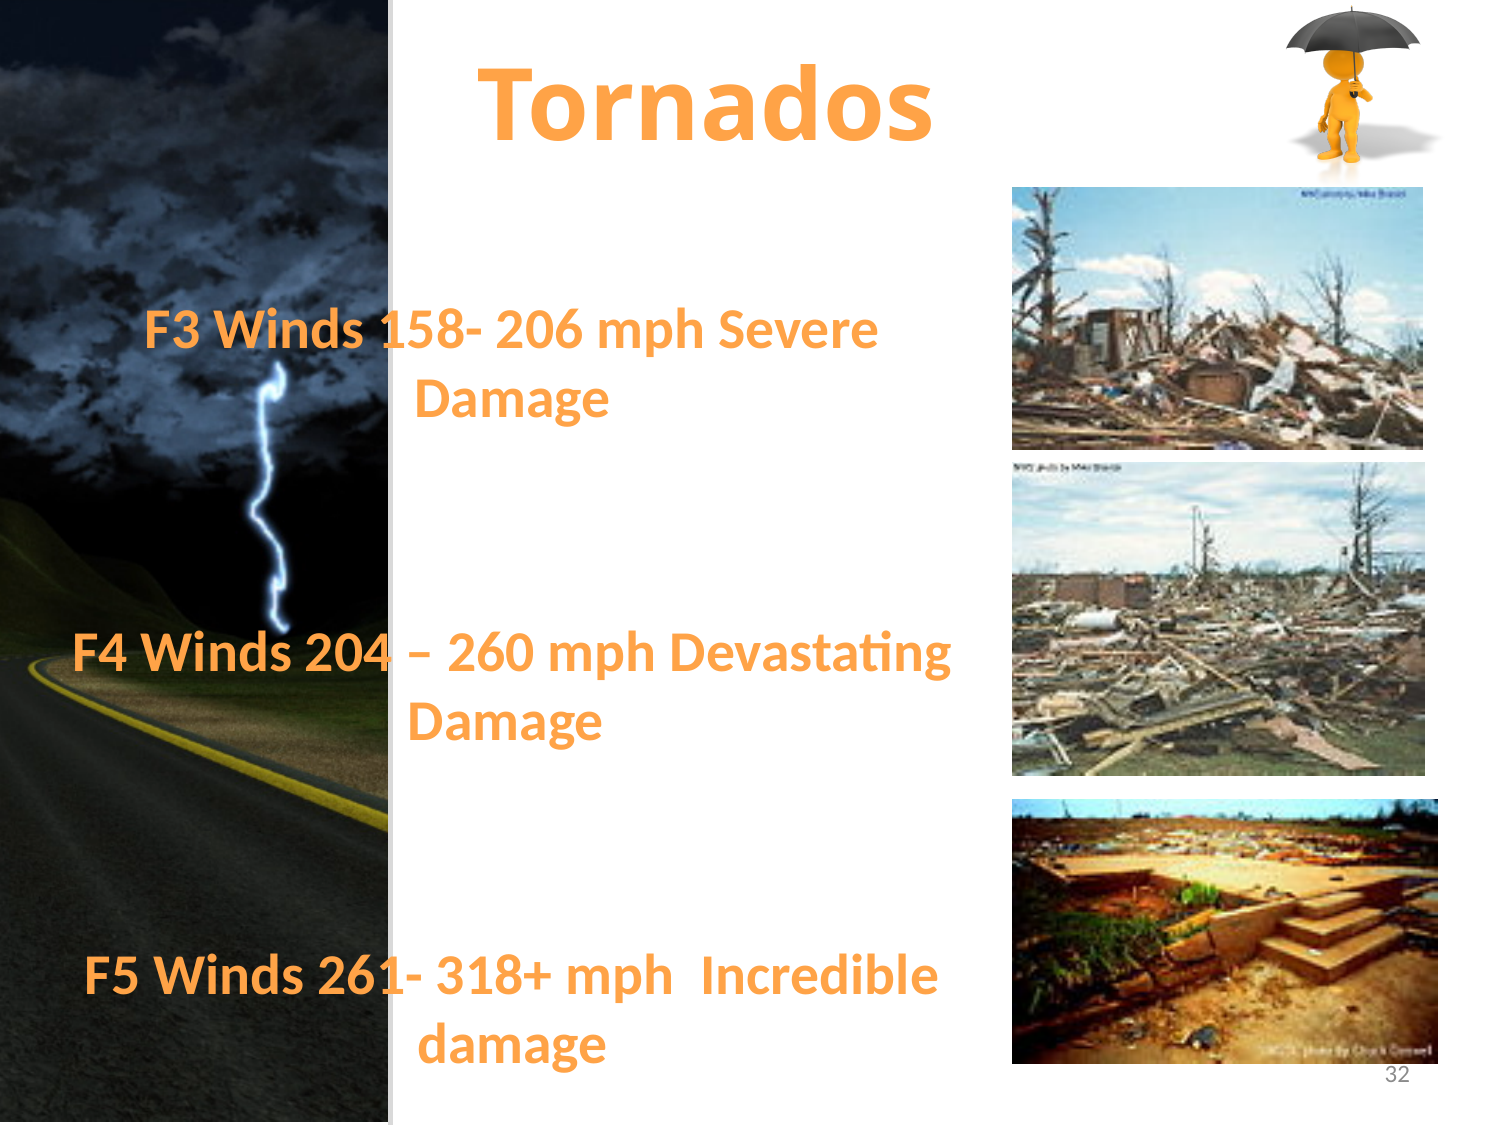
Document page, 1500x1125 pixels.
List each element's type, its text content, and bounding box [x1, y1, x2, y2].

picture [1012, 799, 1438, 1064]
list F3 Winds 158- 206 mph Severe Damage F4 Winds 204 – 260 mph Devastating Damage F5 Winds 261- 318+ mph Incredible damage [37, 212, 988, 1088]
picture [0, 0, 388, 1122]
picture [1012, 0, 1451, 451]
title Tornados [187, 50, 1225, 168]
picture [1012, 462, 1426, 777]
slide_number 32 [1074, 1072, 1425, 1103]
